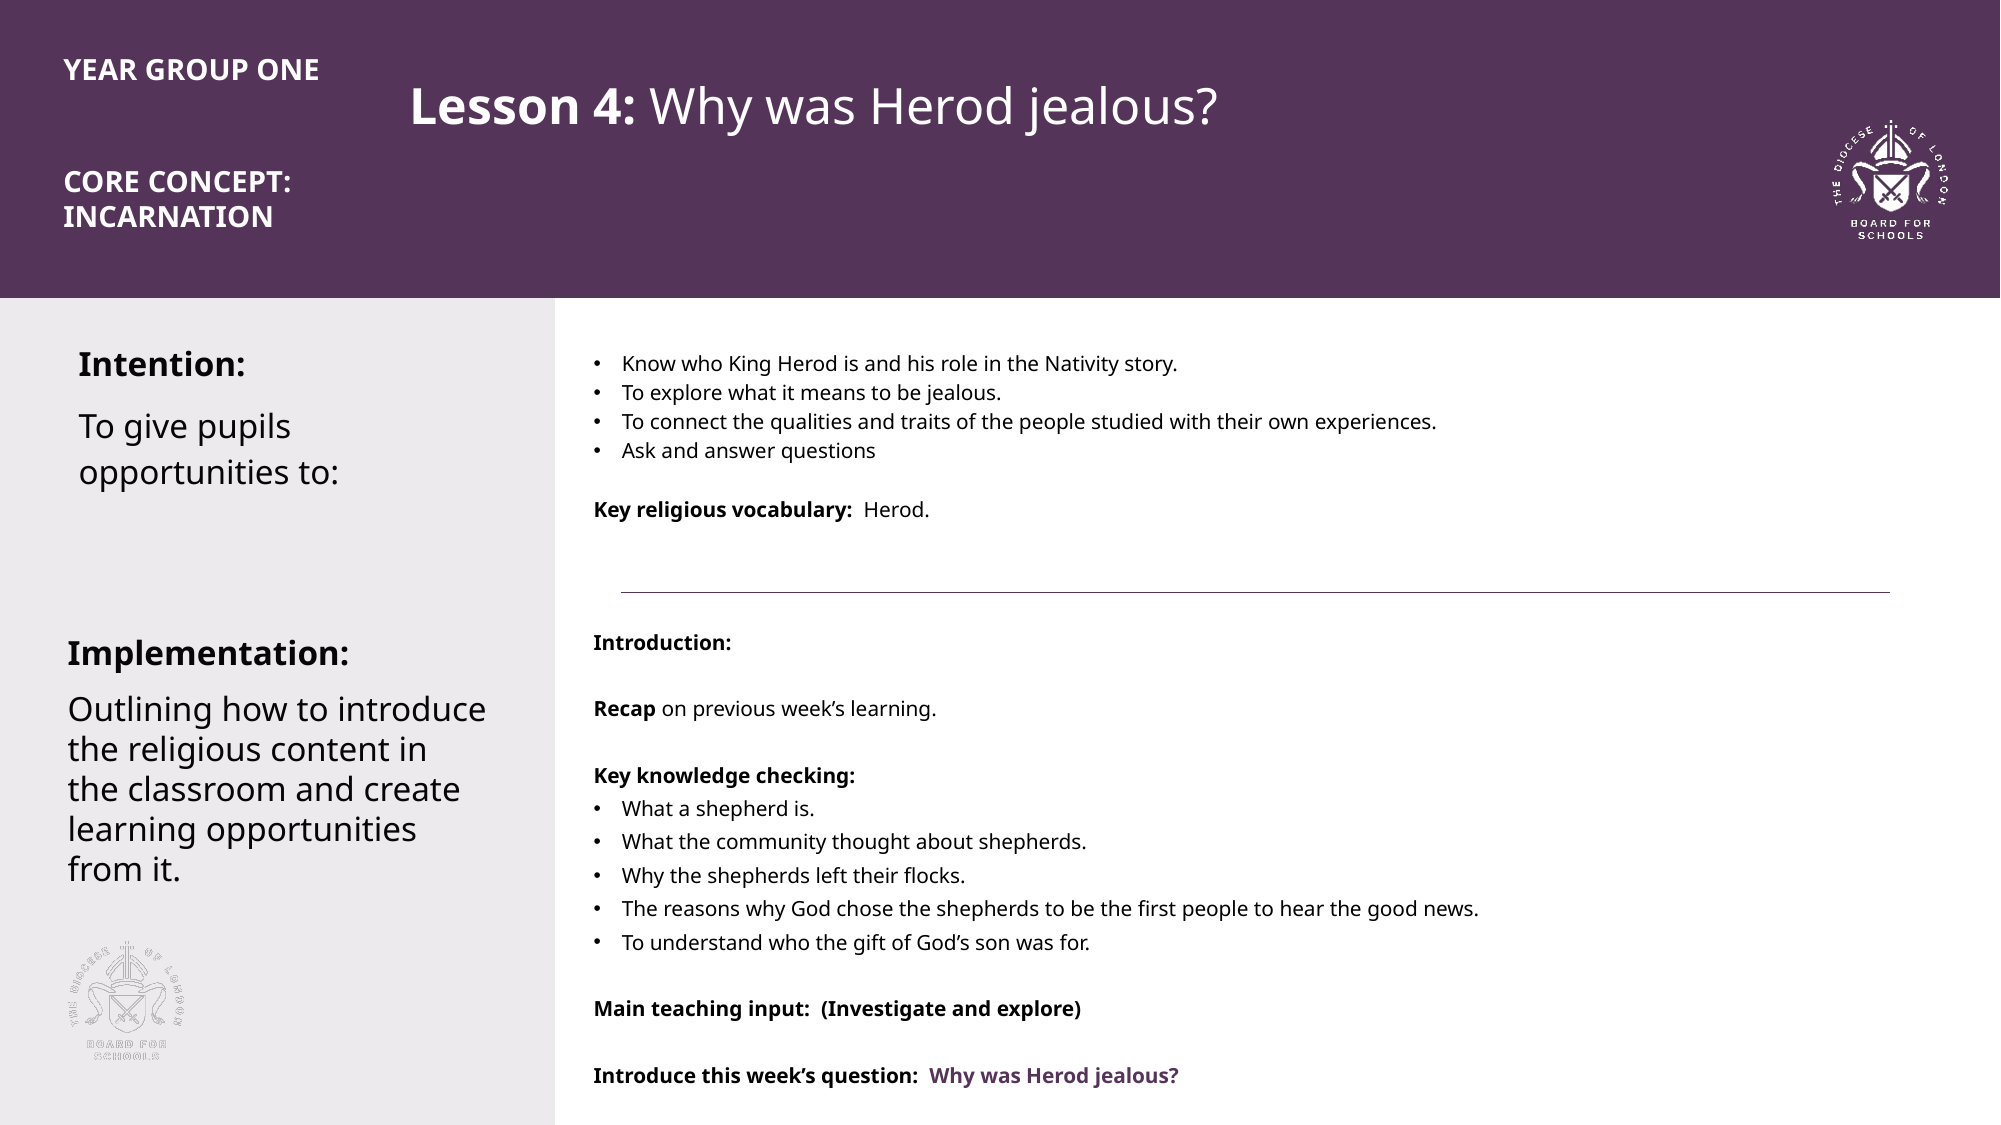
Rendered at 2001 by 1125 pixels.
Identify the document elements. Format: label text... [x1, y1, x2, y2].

text_box Lesson 4: Why was Herod jealous? [395, 66, 1714, 142]
picture [64, 939, 188, 1063]
text_box Know who King Herod is and his role in the Nativity story. To explore what it means to be jealous. To connect the qualities and traits of the people studied with their own experiences. Ask and answer questions Key religious vocabulary: Herod. [578, 343, 1931, 529]
picture [1828, 118, 1952, 242]
text_box [0, 297, 556, 1125]
text_box Introduction: Recap on previous week’s learning. Key knowledge checking: What a shepherd is. What the community thought about shepherds. Why the shepherds left their flocks. The reasons why God chose the shepherds to be the first people to hear the good news. To understand who the gift of God’s son was for. Main teaching input: (Investigate and explore) Introduce this week’s question: Why was Herod jealous? [578, 621, 1936, 1095]
text_box [0, 0, 2000, 299]
text_box CORE CONCEPT: INCARNATION [48, 155, 461, 241]
text_box YEAR GROUP ONE [48, 43, 461, 94]
